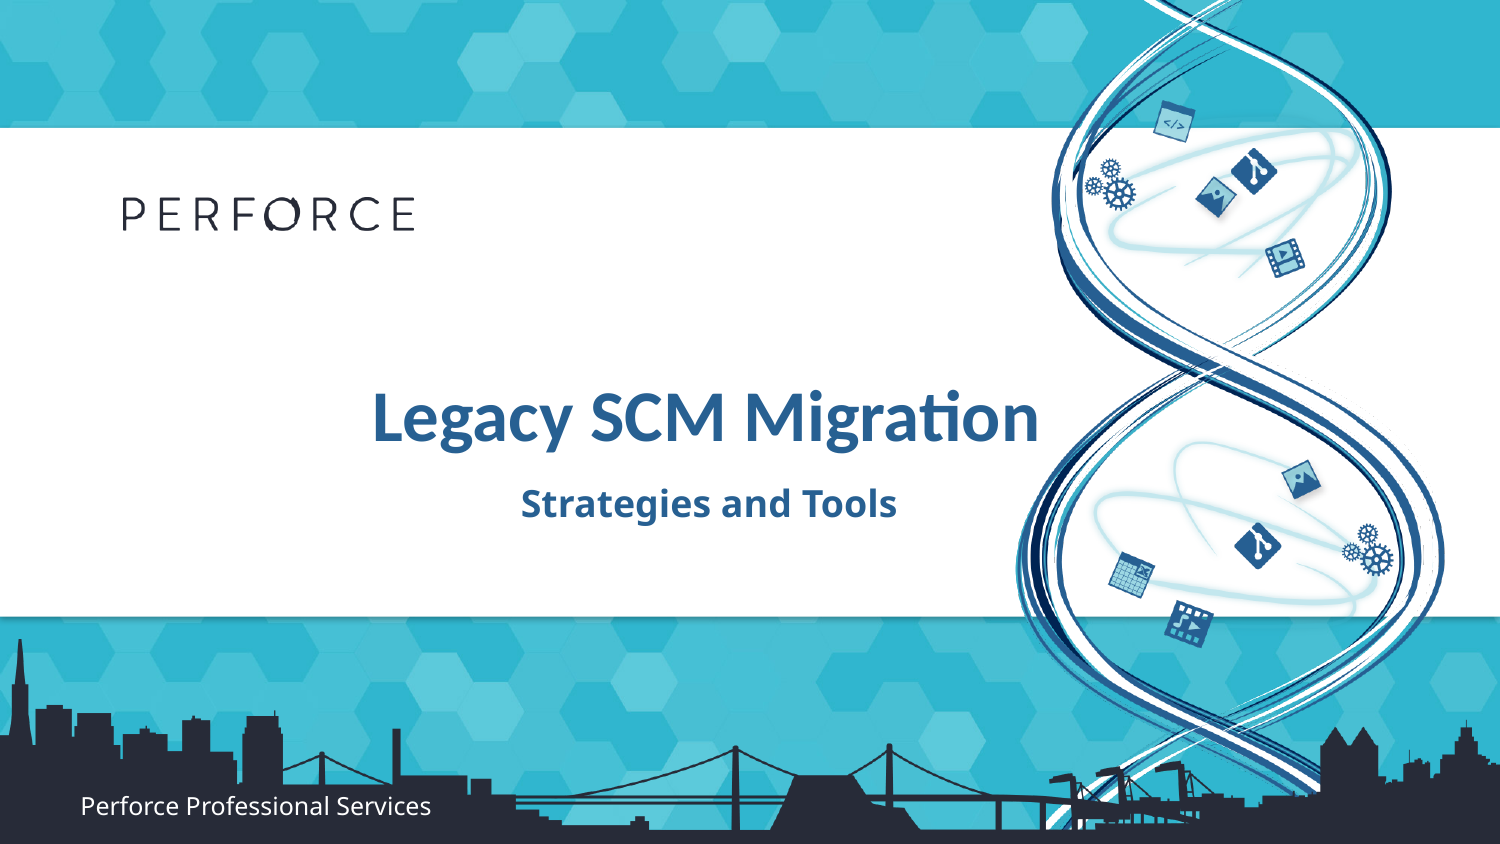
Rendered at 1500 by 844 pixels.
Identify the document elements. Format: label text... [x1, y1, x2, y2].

list Strategies and Tools [361, 479, 1040, 617]
picture [0, 0, 1500, 844]
picture [122, 197, 416, 231]
title Legacy SCM Migration [271, 273, 1127, 457]
